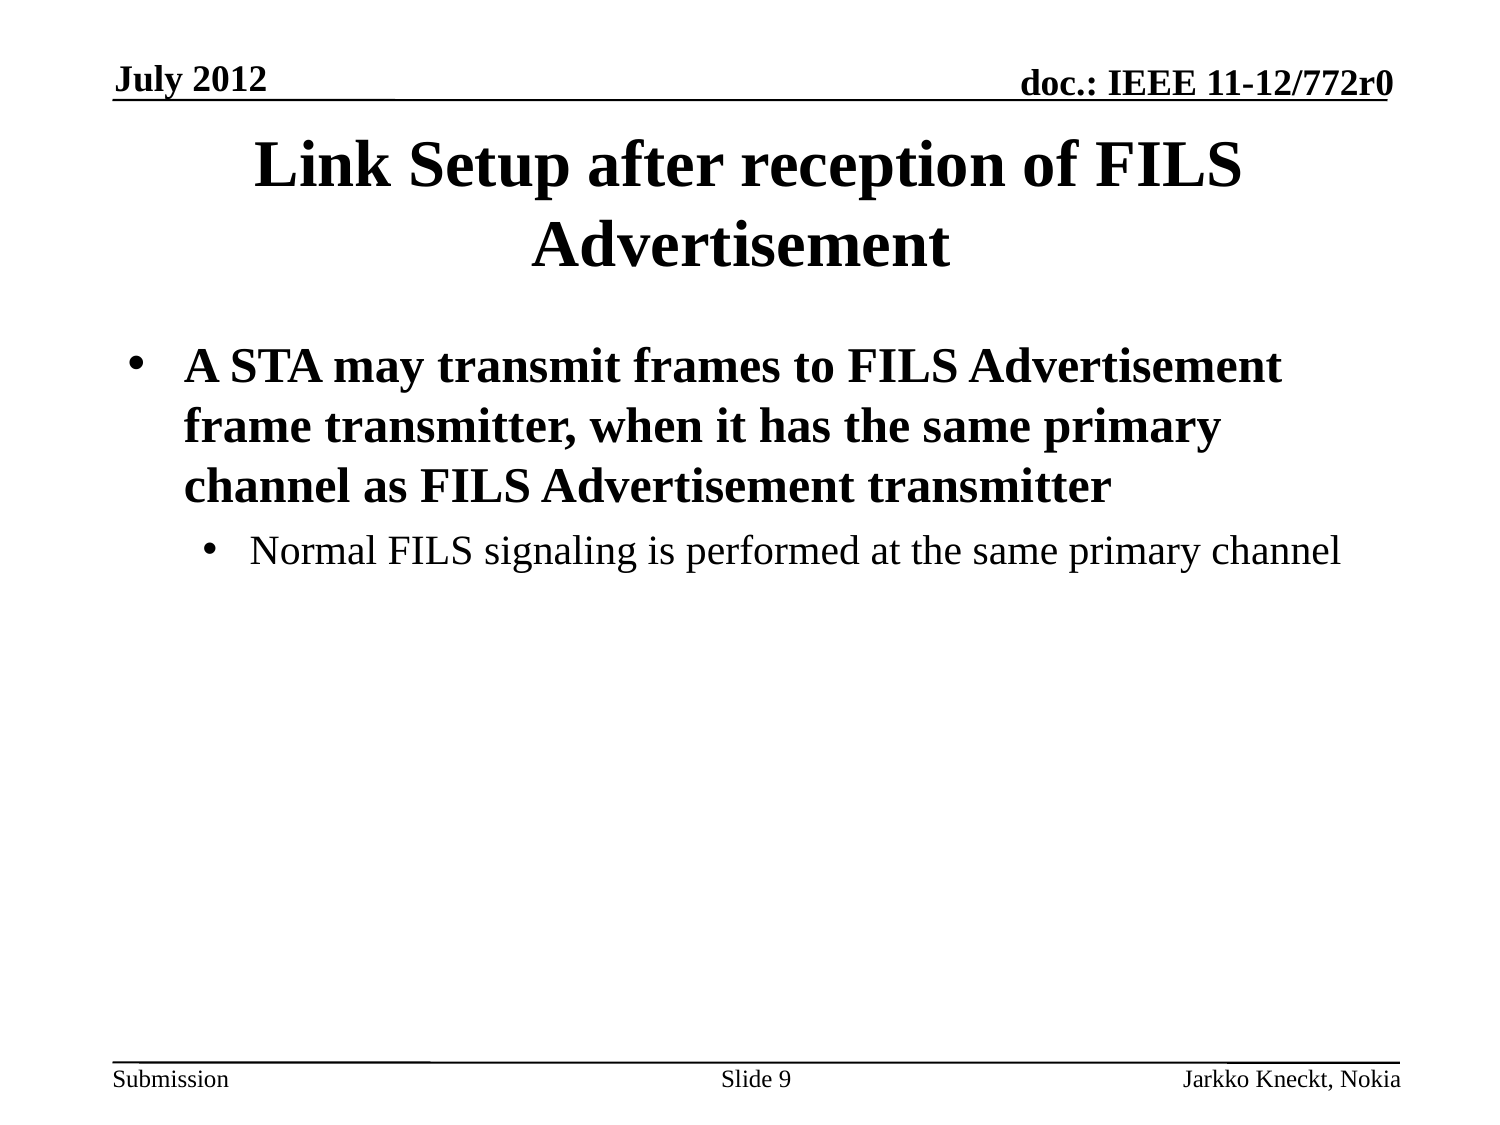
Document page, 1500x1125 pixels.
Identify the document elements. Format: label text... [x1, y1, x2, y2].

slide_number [114, 54, 423, 100]
list A STA may transmit frames to FILS Advertisement frame transmitter, when it has the same primary channel as FILS Advertisement transmitter Normal FILS signaling is performed at the same primary channel [112, 324, 1388, 1000]
title Link Setup after reception of FILS Advertisement [112, 112, 1388, 288]
footer Jarkko Kneckt, Nokia [878, 1061, 1402, 1093]
slide_number Slide 9 [712, 1061, 800, 1123]
